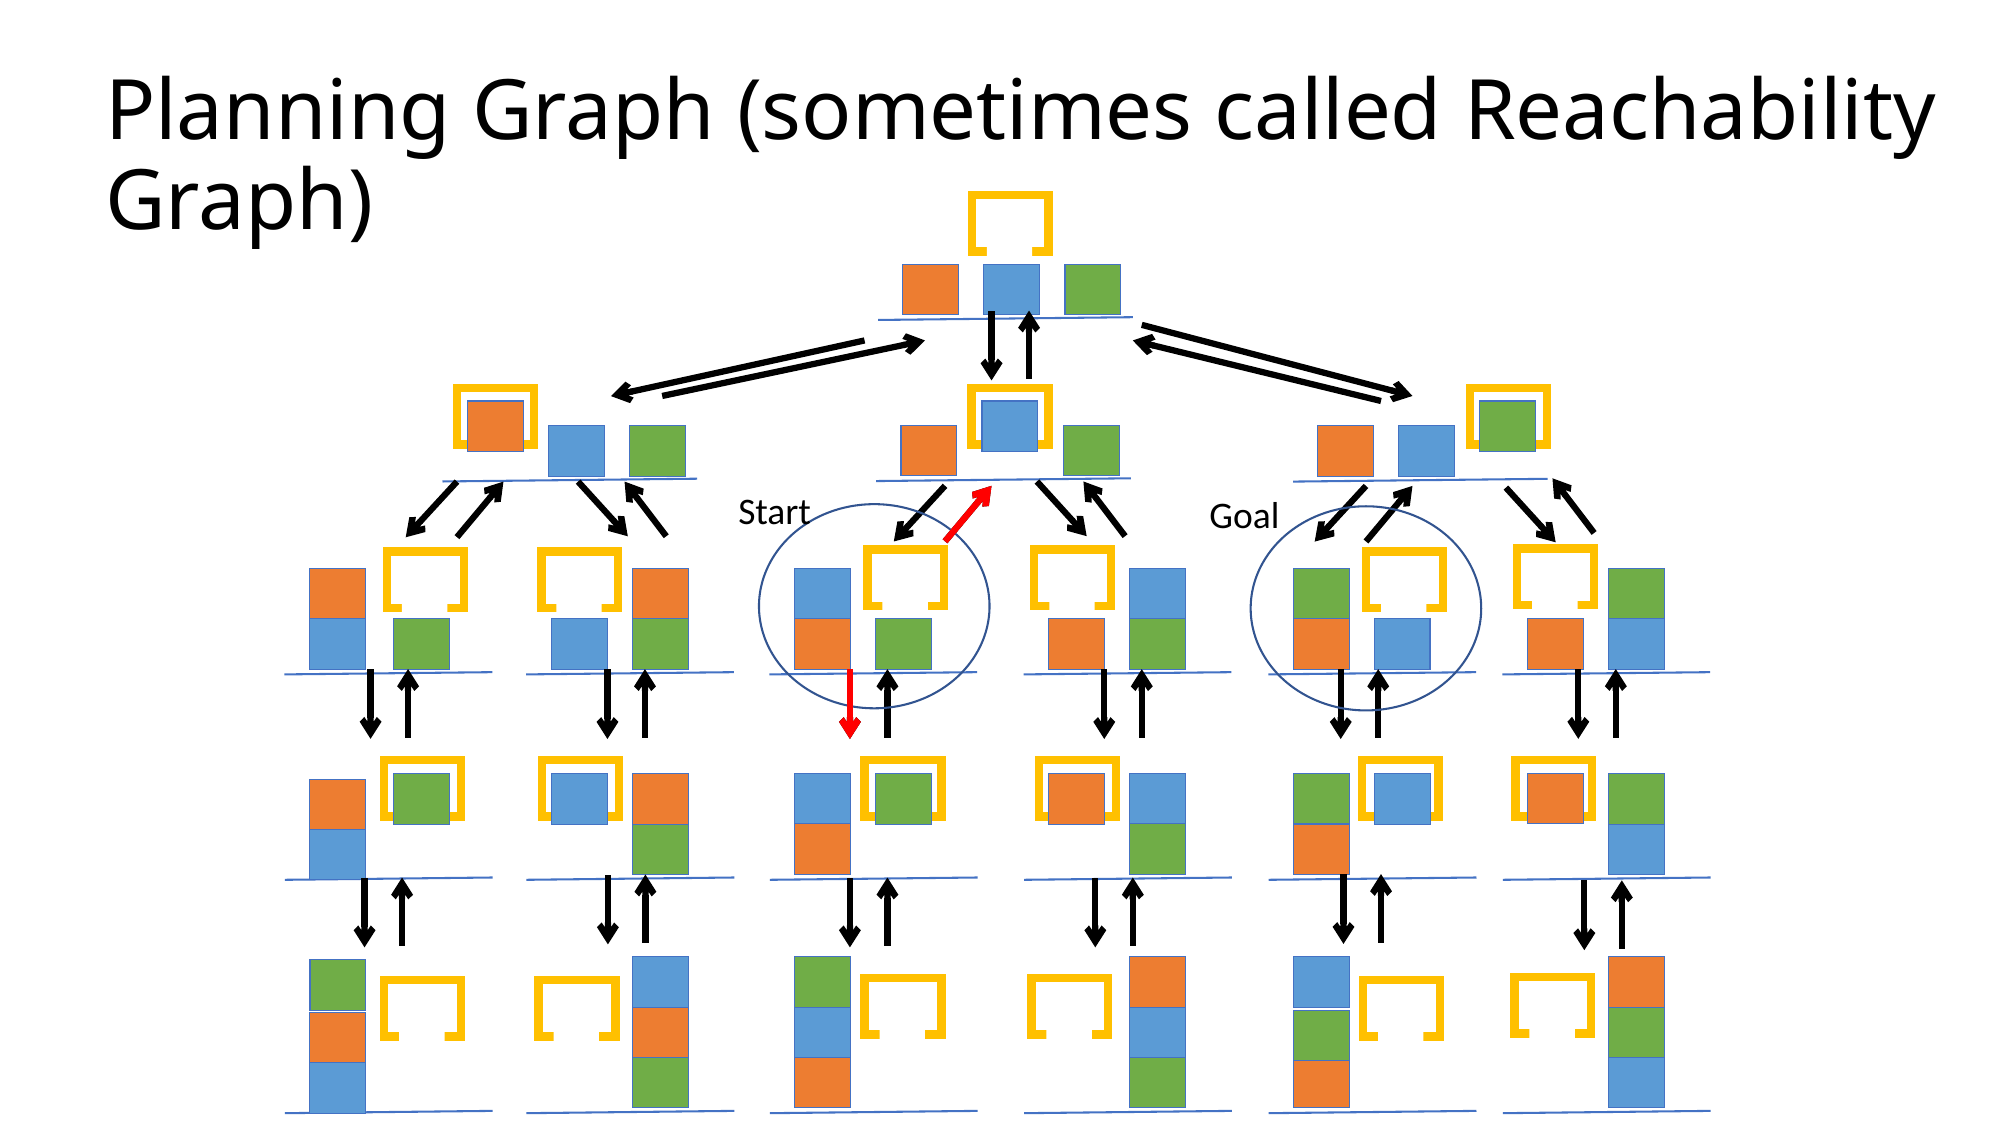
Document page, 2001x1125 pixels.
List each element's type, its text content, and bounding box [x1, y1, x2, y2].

text_box [864, 760, 942, 817]
title Planning Graph (sometimes called Reachability Graph) [90, 60, 1961, 164]
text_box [384, 980, 462, 1045]
text_box [757, 503, 991, 672]
text_box [632, 618, 689, 670]
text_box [1141, 324, 1413, 396]
text_box [632, 824, 689, 875]
text_box [1129, 618, 1186, 670]
text_box [981, 400, 1038, 452]
text_box [632, 773, 689, 824]
text_box [541, 760, 619, 817]
text_box [983, 264, 1040, 315]
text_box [1502, 1110, 1711, 1114]
text_box [1293, 773, 1350, 824]
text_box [386, 551, 464, 617]
text_box [1470, 388, 1548, 445]
text_box [1129, 568, 1186, 618]
text_box [1249, 514, 1483, 672]
text_box Start [723, 479, 827, 539]
text_box [1129, 773, 1186, 823]
text_box [900, 425, 957, 476]
text_box [1374, 773, 1431, 825]
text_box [945, 485, 992, 542]
text_box [309, 779, 366, 829]
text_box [971, 194, 1049, 260]
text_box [578, 481, 624, 537]
text_box [794, 1058, 851, 1108]
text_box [867, 549, 945, 615]
text_box [1608, 619, 1665, 670]
text_box [1293, 824, 1350, 875]
text_box [1379, 675, 1455, 711]
text_box [1048, 618, 1105, 670]
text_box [1363, 980, 1441, 1045]
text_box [1292, 478, 1548, 482]
text_box [1527, 773, 1584, 824]
text_box [309, 959, 366, 1011]
text_box [456, 388, 534, 445]
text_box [456, 481, 504, 538]
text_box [538, 980, 616, 1045]
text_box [893, 485, 945, 542]
text_box [309, 618, 366, 670]
text_box [551, 773, 608, 825]
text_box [876, 478, 1131, 482]
text_box [393, 618, 450, 670]
text_box [1608, 1007, 1665, 1058]
text_box [1129, 1057, 1186, 1108]
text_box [405, 481, 456, 538]
text_box [1608, 956, 1665, 1007]
text_box [1064, 264, 1121, 315]
text_box [787, 675, 847, 707]
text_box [1132, 340, 1381, 401]
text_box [1034, 549, 1112, 615]
text_box [467, 400, 524, 452]
text_box [794, 824, 851, 875]
text_box [1063, 425, 1120, 476]
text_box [1365, 485, 1413, 542]
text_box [1031, 978, 1109, 1043]
text_box [1129, 956, 1186, 1007]
text_box [1048, 773, 1105, 825]
text_box [794, 1008, 851, 1058]
text_box [1361, 760, 1439, 817]
text_box [632, 1057, 689, 1108]
text_box [794, 956, 851, 1008]
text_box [624, 481, 667, 537]
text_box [541, 551, 619, 617]
text_box [1293, 956, 1350, 1008]
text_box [1036, 481, 1083, 537]
text_box [875, 773, 932, 825]
text_box [1398, 425, 1455, 477]
text_box [902, 264, 959, 315]
text_box [1129, 1007, 1186, 1057]
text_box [1514, 977, 1592, 1042]
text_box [864, 978, 942, 1043]
text_box [632, 956, 689, 1008]
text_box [769, 1110, 978, 1114]
text_box [551, 618, 608, 670]
text_box [309, 829, 366, 877]
text_box [1277, 675, 1340, 709]
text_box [1517, 548, 1595, 614]
text_box [971, 388, 1049, 445]
text_box [1293, 1010, 1350, 1061]
text_box [1479, 400, 1536, 452]
text_box [629, 425, 686, 477]
text_box Goal [1194, 483, 1295, 544]
text_box [1341, 675, 1378, 712]
text_box [1293, 1061, 1350, 1108]
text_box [1505, 487, 1556, 543]
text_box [1552, 478, 1595, 533]
text_box [1039, 760, 1116, 817]
text_box [1608, 773, 1665, 825]
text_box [662, 340, 926, 396]
text_box [632, 568, 689, 618]
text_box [284, 1110, 493, 1114]
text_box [1024, 1110, 1232, 1114]
text_box [1129, 823, 1186, 875]
text_box [393, 773, 450, 825]
text_box [794, 773, 851, 824]
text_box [442, 478, 698, 482]
text_box [309, 568, 366, 618]
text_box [1268, 1110, 1477, 1114]
text_box [548, 425, 605, 477]
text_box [1083, 481, 1126, 537]
text_box [632, 1008, 689, 1057]
text_box [384, 760, 462, 817]
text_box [1365, 551, 1443, 617]
text_box [1527, 618, 1584, 670]
text_box [1608, 825, 1665, 875]
text_box [1608, 568, 1665, 619]
text_box [309, 1062, 366, 1110]
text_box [610, 340, 865, 397]
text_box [1314, 485, 1365, 542]
text_box [1608, 1058, 1665, 1108]
text_box [853, 675, 887, 710]
text_box [1515, 760, 1593, 817]
text_box [888, 675, 961, 709]
text_box [309, 1012, 366, 1062]
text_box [526, 1110, 735, 1114]
text_box [1317, 425, 1374, 477]
